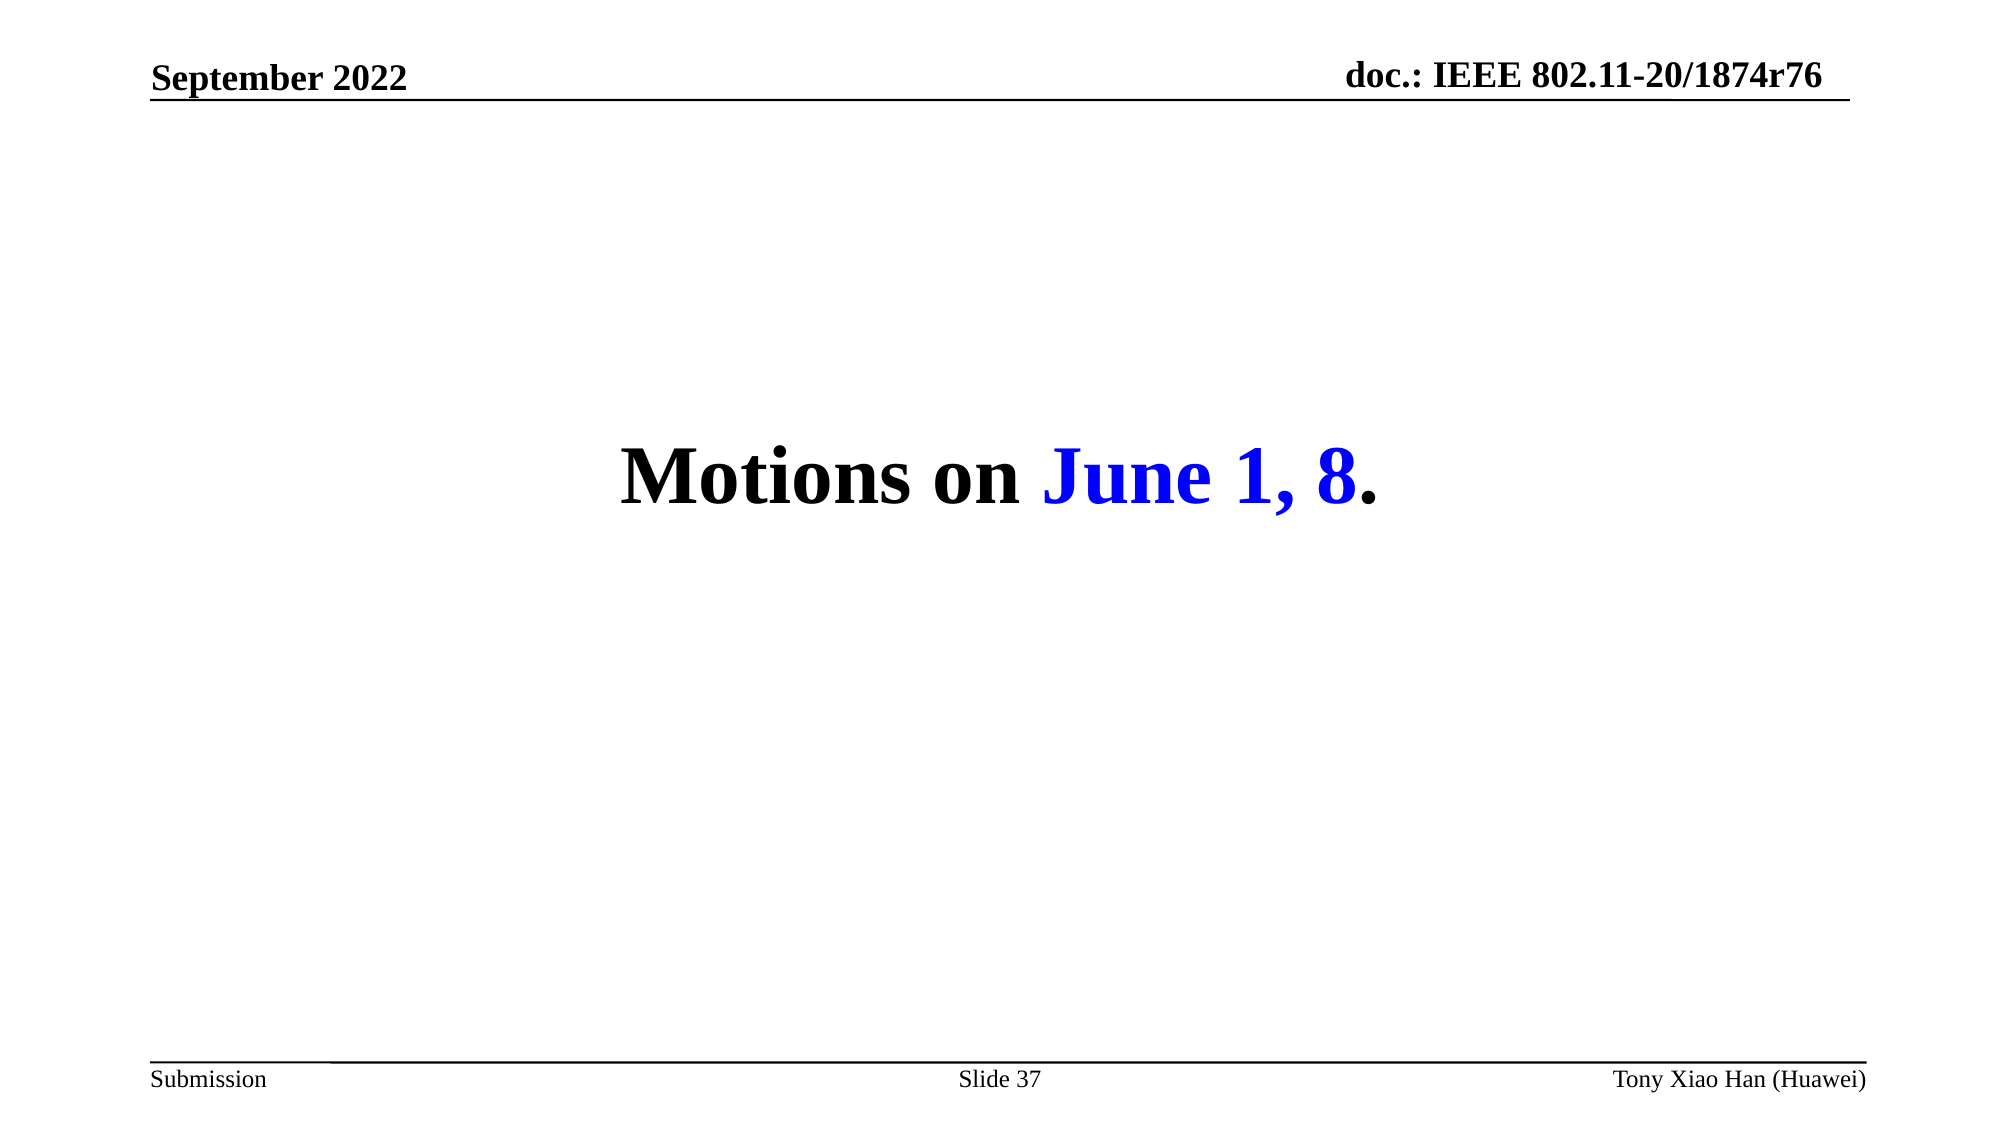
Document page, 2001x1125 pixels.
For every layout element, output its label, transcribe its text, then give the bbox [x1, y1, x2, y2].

text_box Motions on June 1, 8. [362, 412, 1638, 950]
